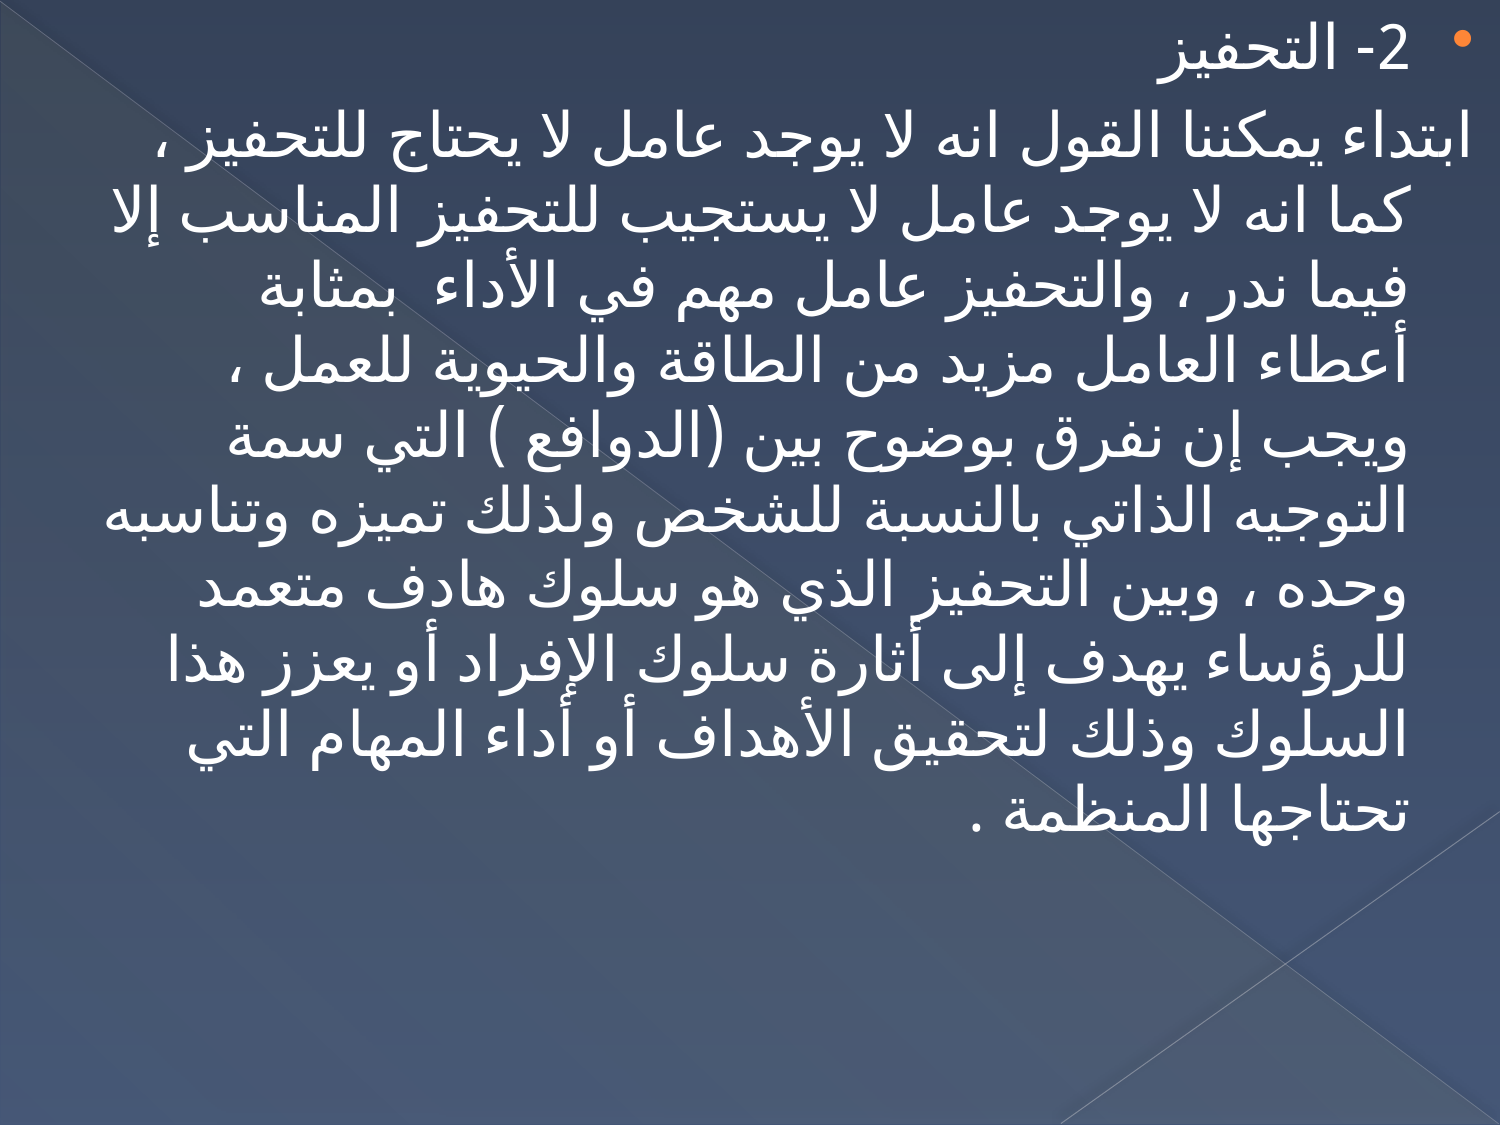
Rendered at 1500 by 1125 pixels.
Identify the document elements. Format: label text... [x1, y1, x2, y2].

list 2- التحفيز ابتداء يمكننا القول انه لا يوجد عامل لا يحتاج للتحفيز ، كما انه لا يوجد عامل لا يستجيب للتحفيز المناسب إلا فيما ندر ، والتحفيز عامل مهم في الأداء بمثابة أعطاء العامل مزيد من الطاقة والحيوية للعمل ، ويجب إن نفرق بوضوح بين (الدوافع ) التي سمة التوجيه الذاتي بالنسبة للشخص ولذلك تميزه وتناسبه وحده ، وبين التحفيز الذي هو سلوك هادف متعمد للرؤساء يهدف إلى أثارة سلوك الإفراد أو يعزز هذا السلوك وذلك لتحقيق الأهداف أو أداء المهام التي تحتاجها المنظمة . [75, 0, 1500, 1059]
